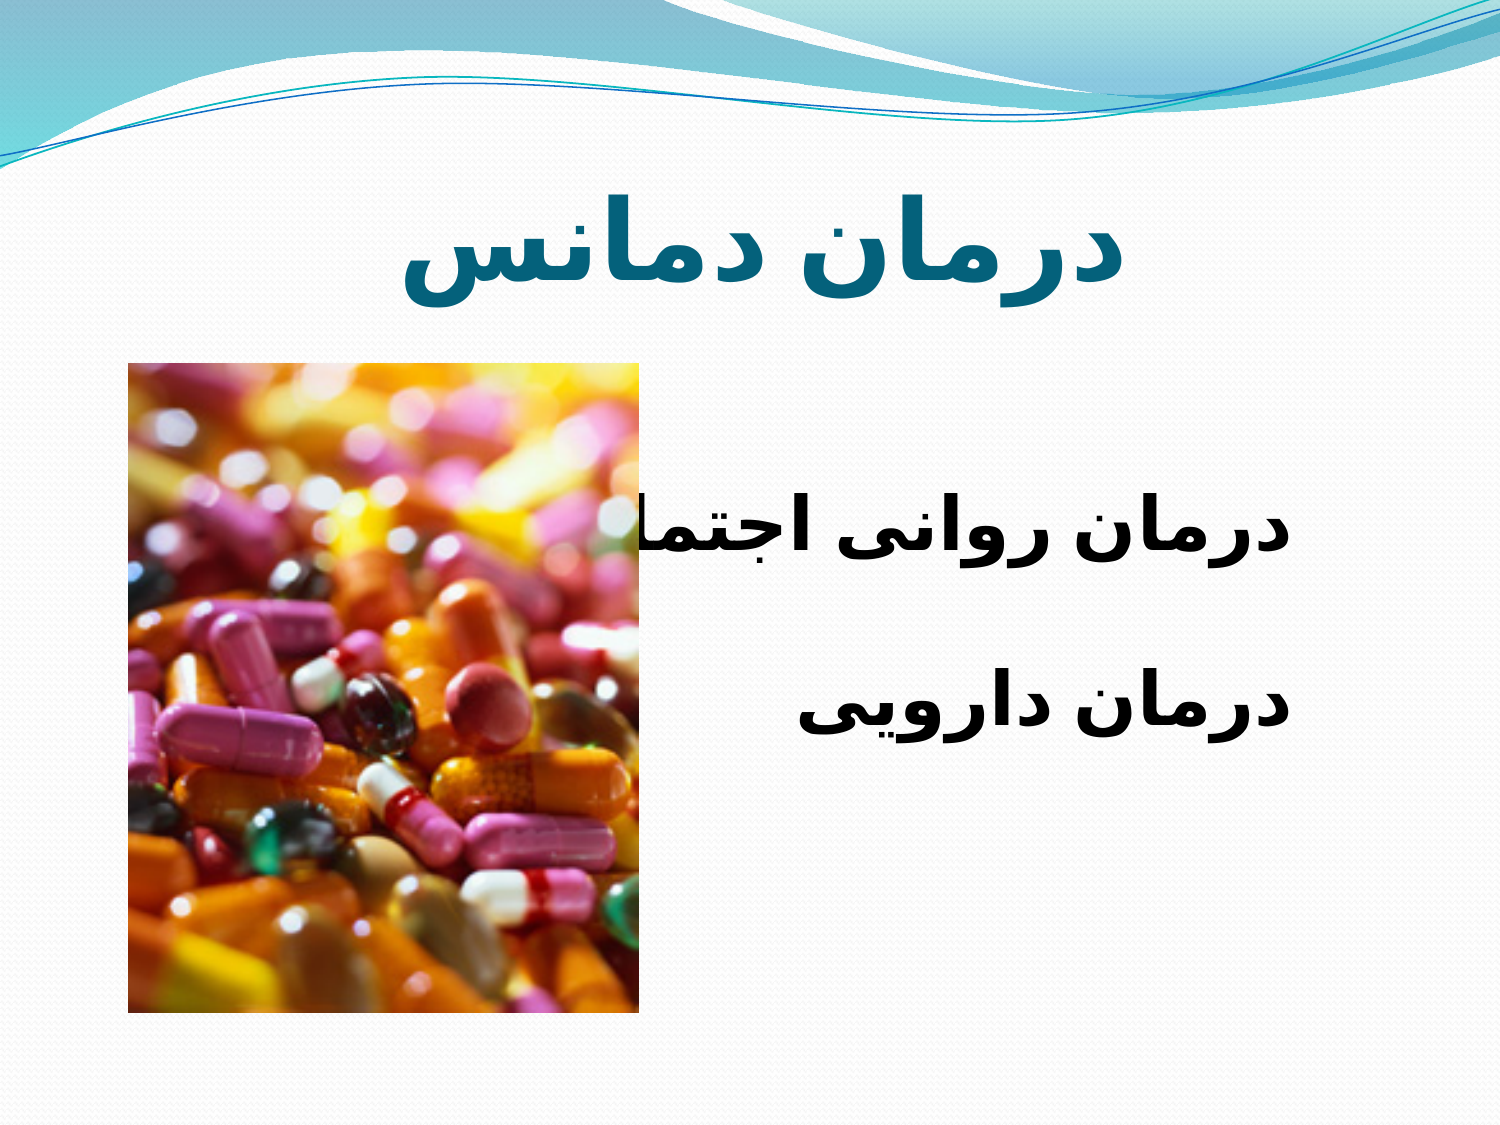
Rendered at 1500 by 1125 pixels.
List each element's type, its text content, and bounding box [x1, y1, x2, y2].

picture [128, 362, 639, 1014]
list درمان روانی اجتماعی درمان دارویی [645, 467, 1309, 898]
title درمان دمانس [75, 115, 1425, 303]
